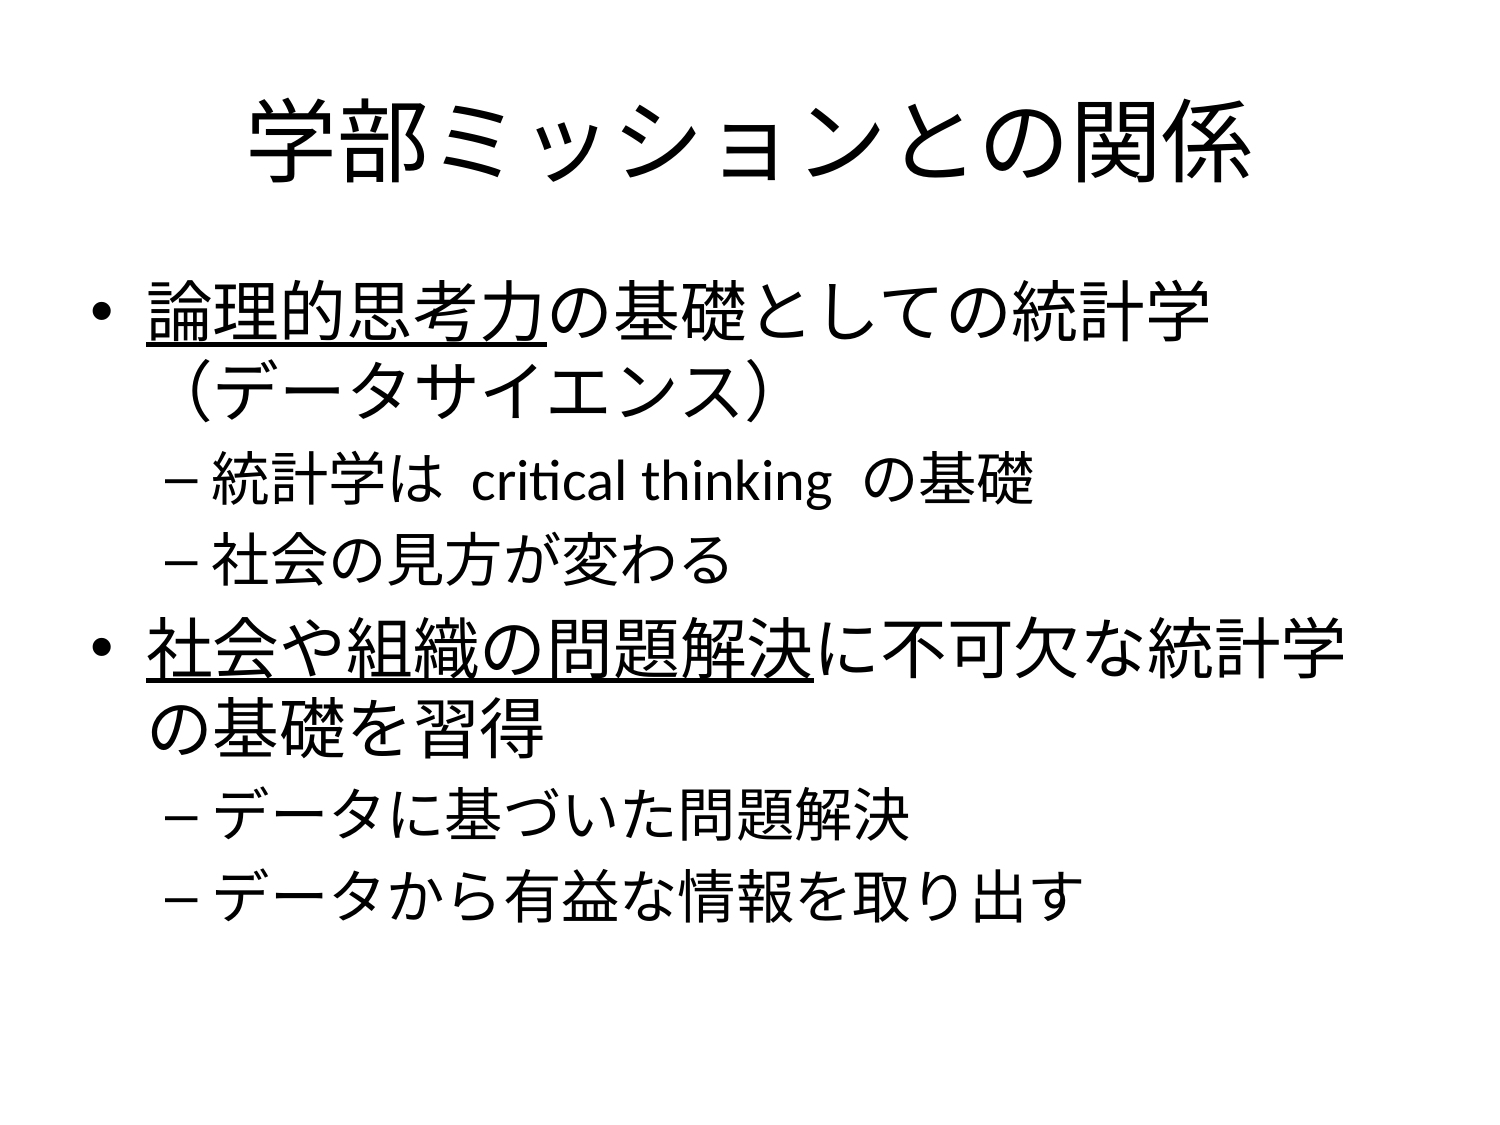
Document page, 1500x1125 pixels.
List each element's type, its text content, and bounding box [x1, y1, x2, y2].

title 学部ミッションとの関係 [75, 45, 1425, 233]
list 論理的思考力の基礎としての統計学（データサイエンス） 統計学は critical thinking の基礎 社会の見方が変わる 社会や組織の問題解決に不可欠な統計学の基礎を習得 データに基づいた問題解決 データから有益な情報を取り出す [75, 262, 1425, 1005]
